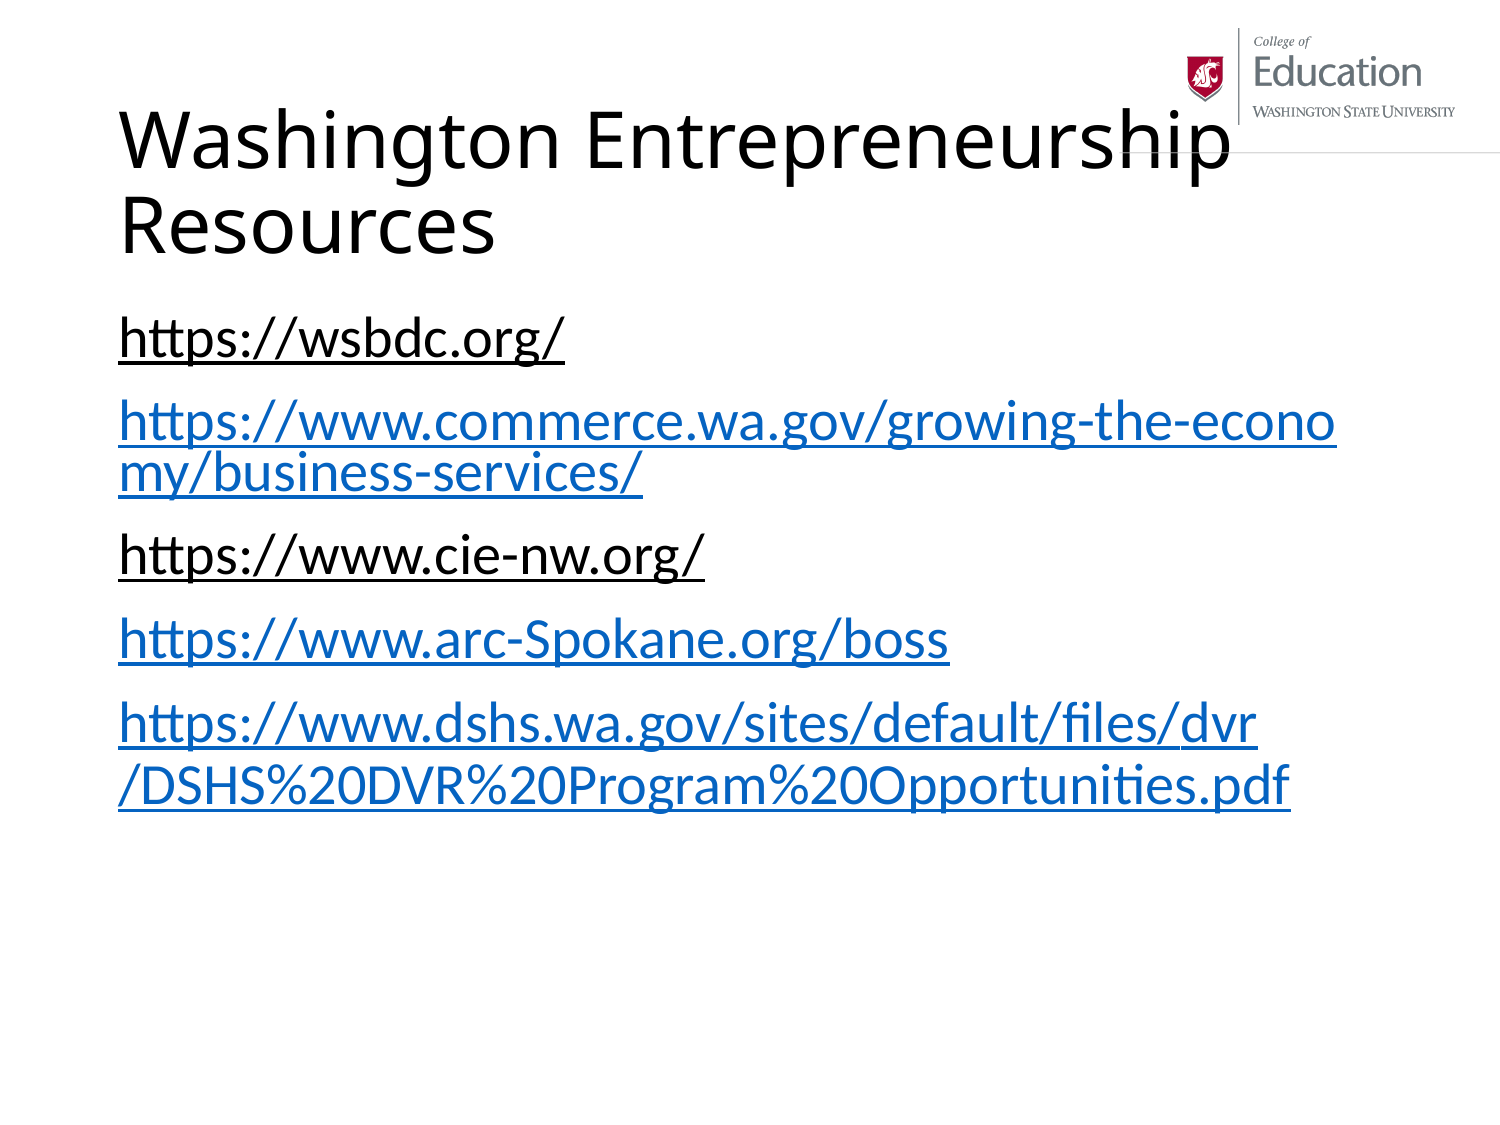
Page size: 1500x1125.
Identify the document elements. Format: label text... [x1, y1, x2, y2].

picture [1187, 28, 1455, 125]
list https://wsbdc.org/ https://www.commerce.wa.gov/growing-the-economy/business-services/ https://www.cie-nw.org/ https://www.arc-Spokane.org/boss https://www.dshs.wa.gov/sites/default/files/dvr/DSHS%20DVR%20Program%20Opportunities.pdf [103, 299, 1397, 1014]
title Washington Entrepreneurship Resources [103, 91, 1493, 279]
